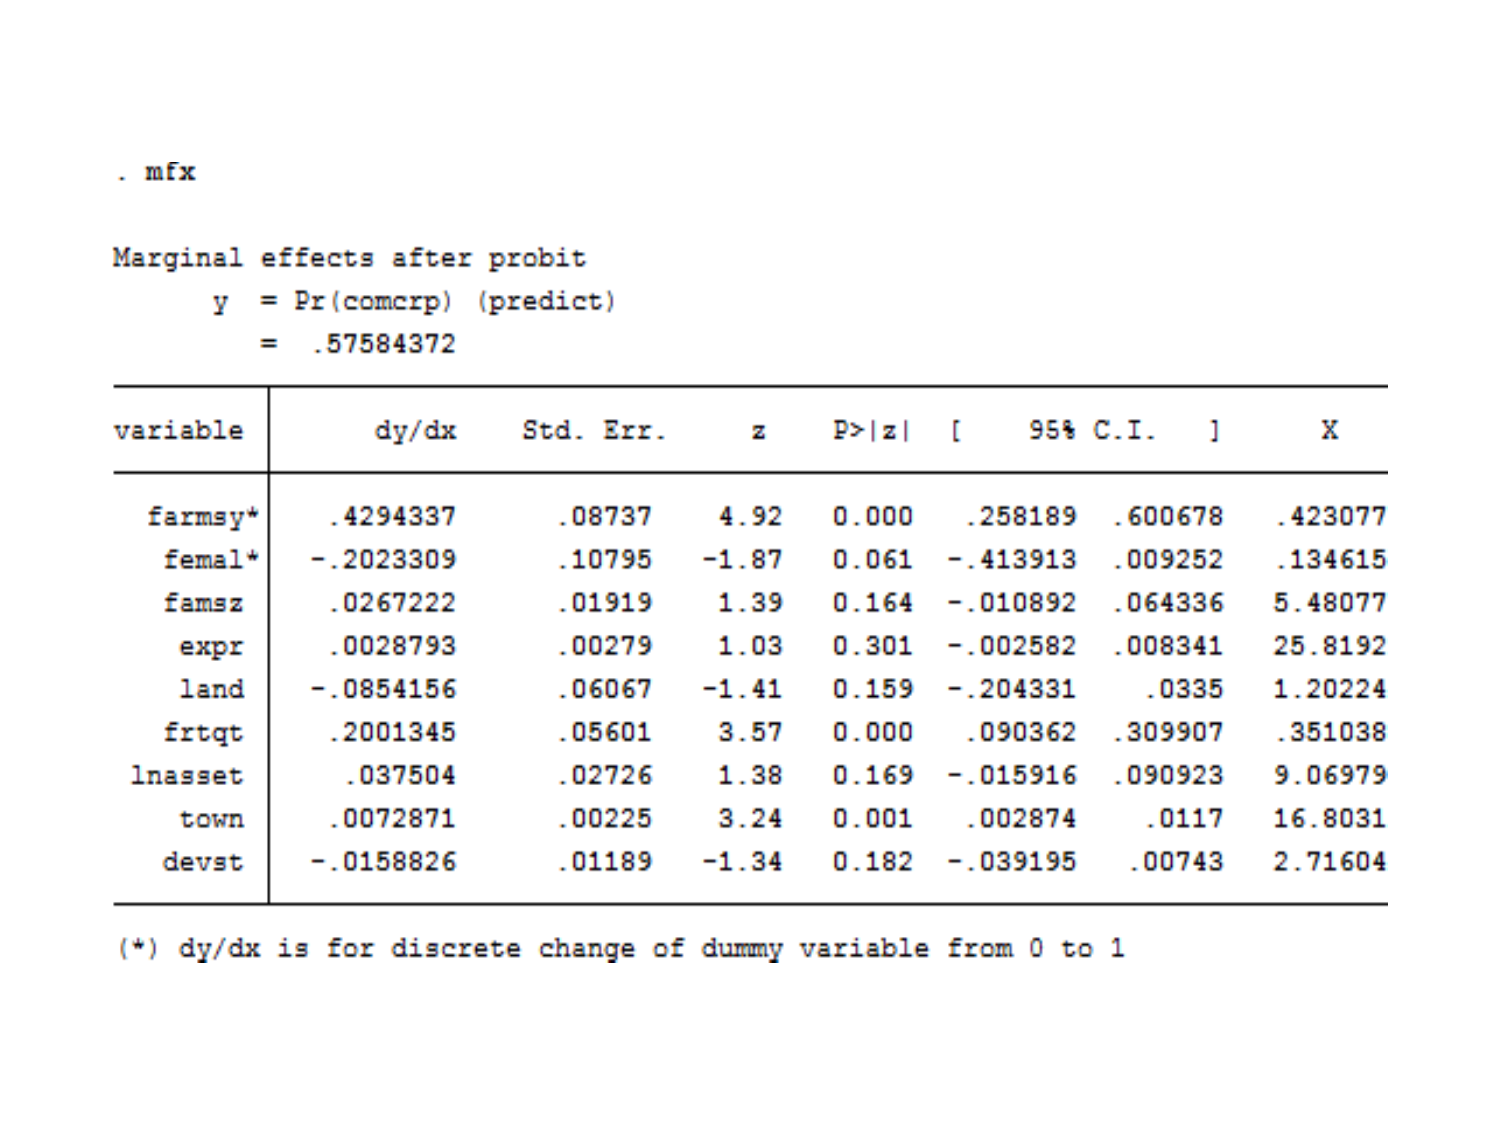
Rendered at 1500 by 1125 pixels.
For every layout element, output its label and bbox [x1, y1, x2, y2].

list [112, 162, 1388, 963]
